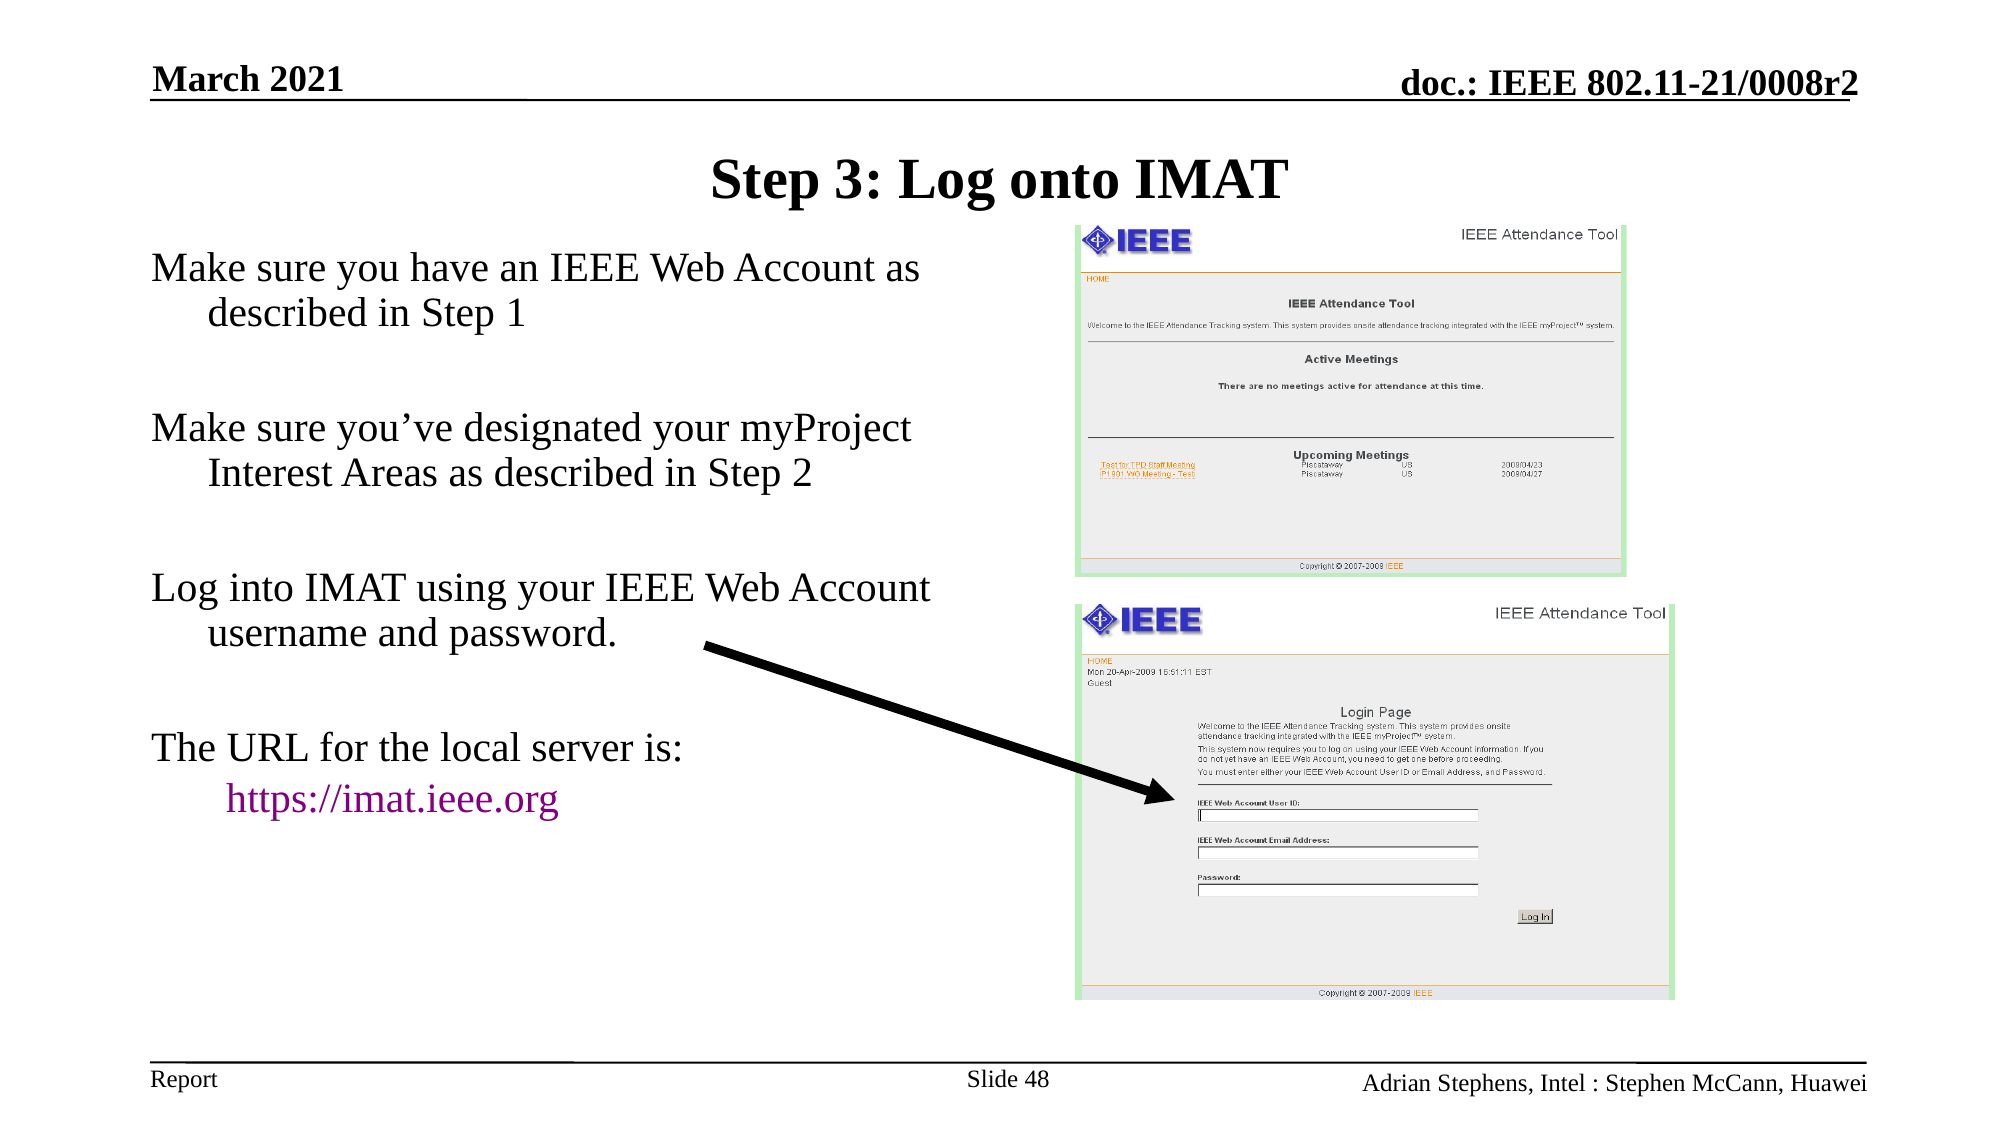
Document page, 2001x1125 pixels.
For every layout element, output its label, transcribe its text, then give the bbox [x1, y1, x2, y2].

list Make sure you have an IEEE Web Account as described in Step 1 Make sure you’ve designated your myProject Interest Areas as described in Step 2 Log into IMAT using your IEEE Web Account username and password. The URL for the local server is: https://imat.ieee.org [135, 237, 1038, 987]
title Step 3: Log onto IMAT [362, 112, 1638, 238]
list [1074, 603, 1676, 1001]
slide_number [152, 54, 563, 100]
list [1074, 224, 1627, 577]
footer Adrian Stephens, Intel : Stephen McCann, Huawei [1283, 1066, 1869, 1108]
slide_number Slide 48 [950, 1061, 1067, 1123]
